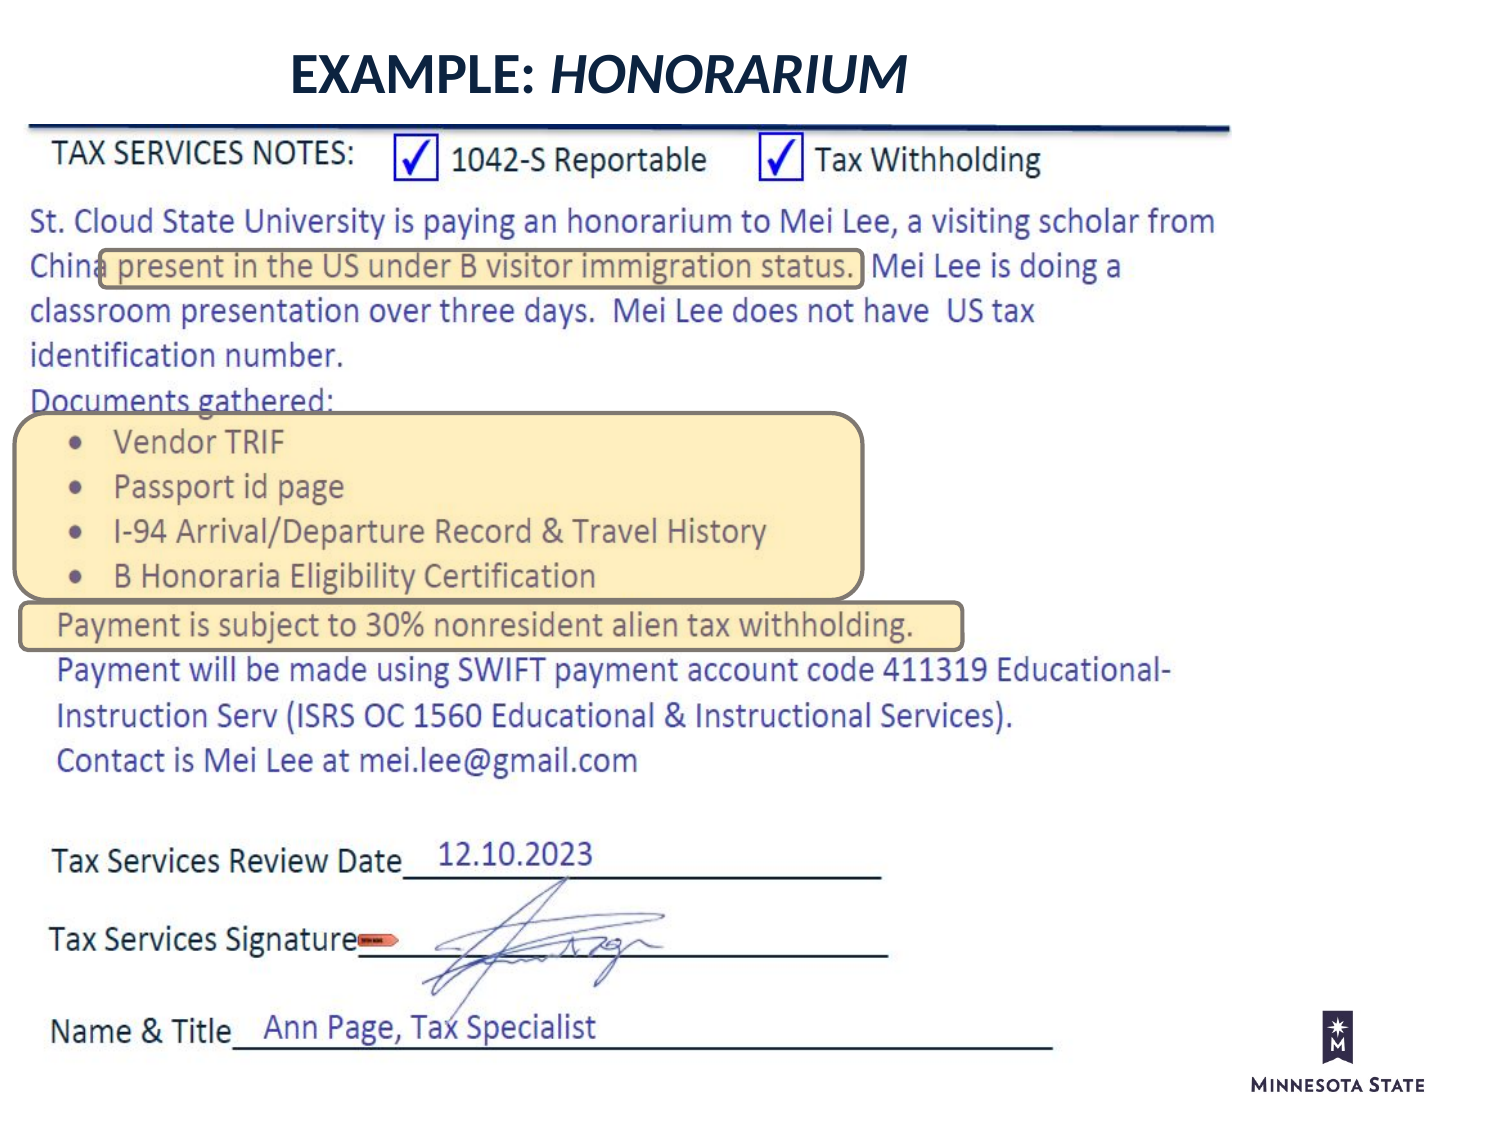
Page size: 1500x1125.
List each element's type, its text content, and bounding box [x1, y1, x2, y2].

picture [2, 123, 1500, 1120]
list EXAMPLE: Honorarium [275, 0, 1100, 113]
